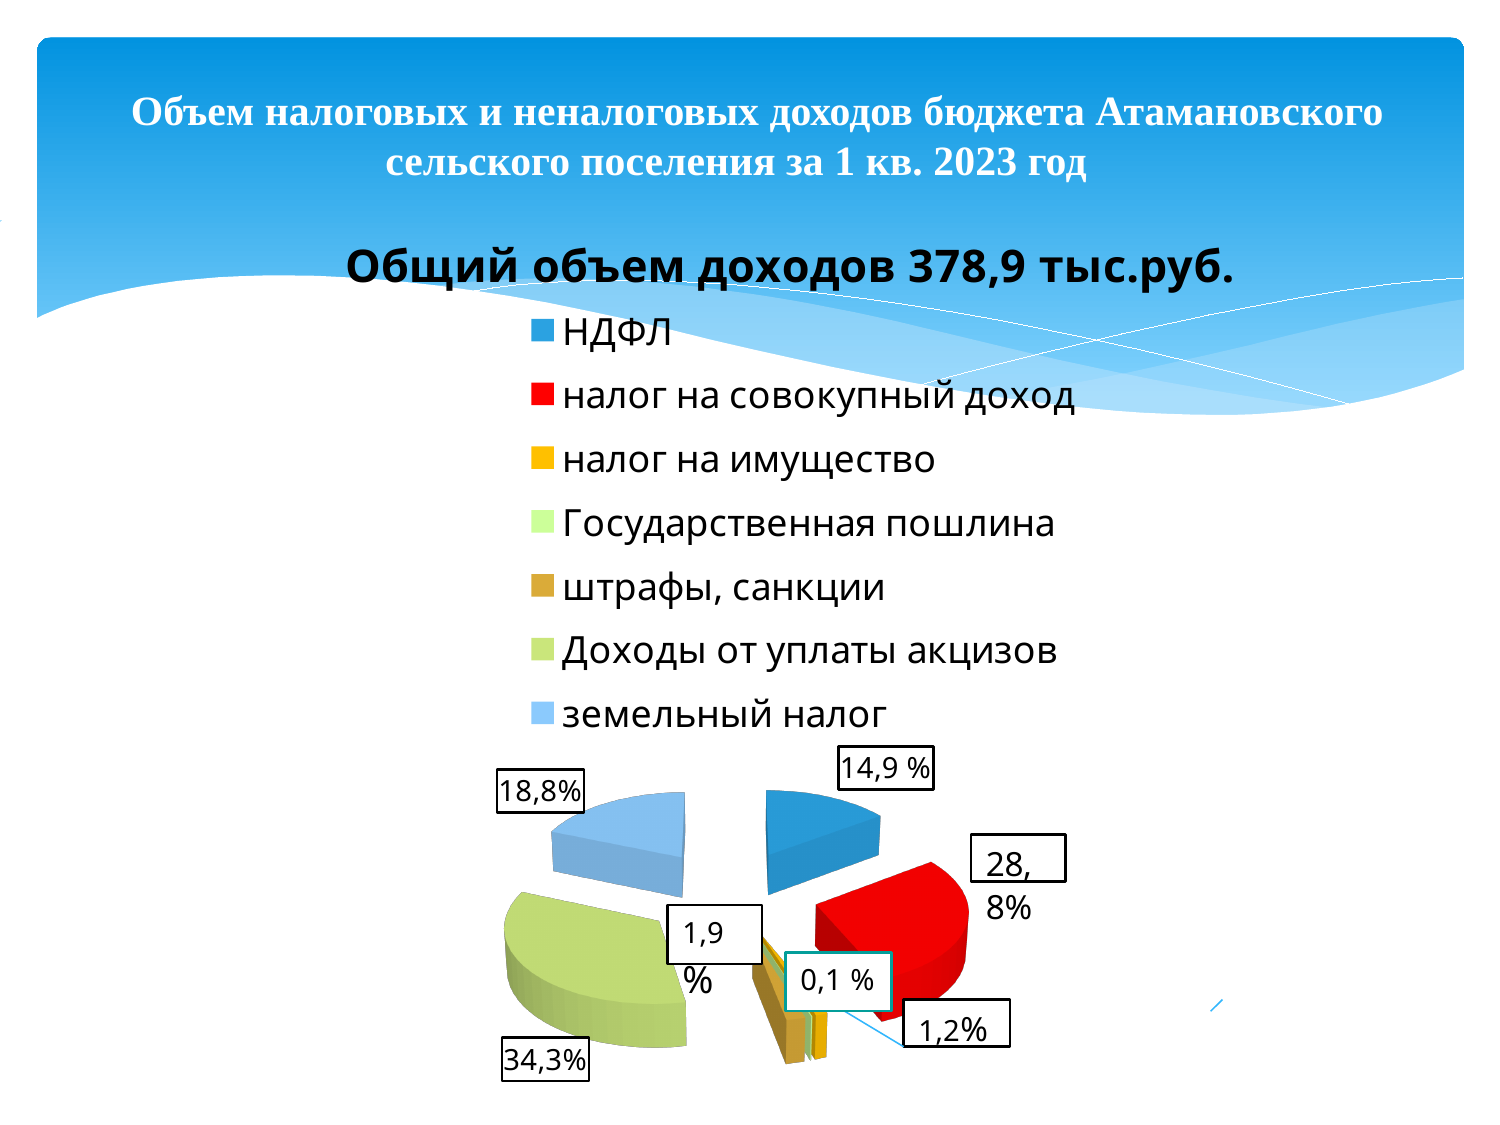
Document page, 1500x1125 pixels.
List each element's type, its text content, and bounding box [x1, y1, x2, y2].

chart [0, 219, 1459, 1095]
title Объем налоговых и неналоговых доходов бюджета Атамановского сельского поселения за 1 кв. 2023 год [82, 19, 1433, 216]
